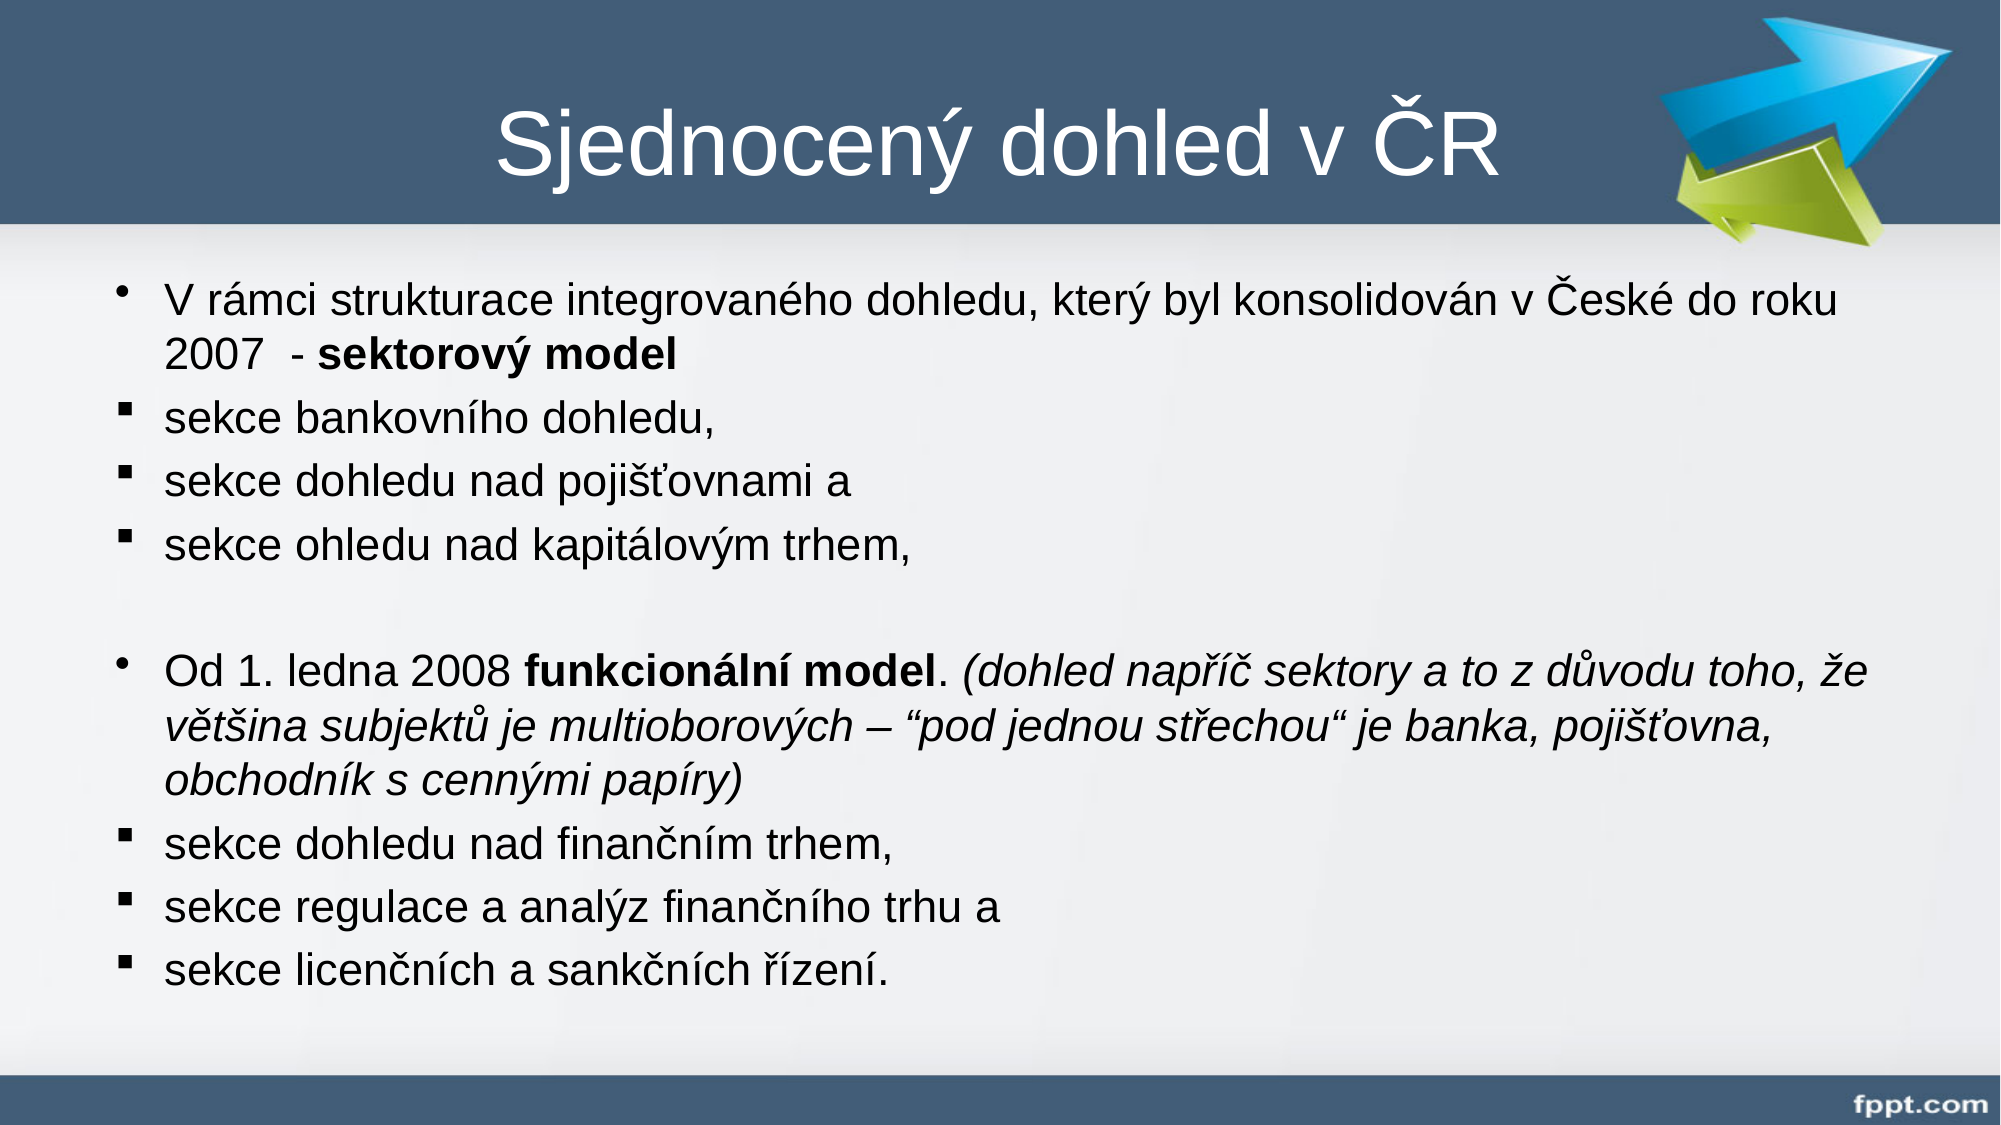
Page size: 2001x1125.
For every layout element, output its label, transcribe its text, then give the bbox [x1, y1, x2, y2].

title Sjednocený dohled v ČR [99, 45, 1900, 233]
list V rámci strukturace integrovaného dohledu, který byl konsolidován v České do roku 2007 - sektorový model sekce bankovního dohledu, sekce dohledu nad pojišťovnami a sekce ohledu nad kapitálovým trhem, Od 1. ledna 2008 funkcionální model. (dohled napříč sektory a to z důvodu toho, že většina subjektů je multioborových – “pod jednou střechou“ je banka, pojišťovna, obchodník s cennými papíry) sekce dohledu nad finančním trhem, sekce regulace a analýz finančního trhu a sekce licenčních a sankčních řízení. [99, 262, 1900, 1005]
picture [0, 0, 2001, 1125]
